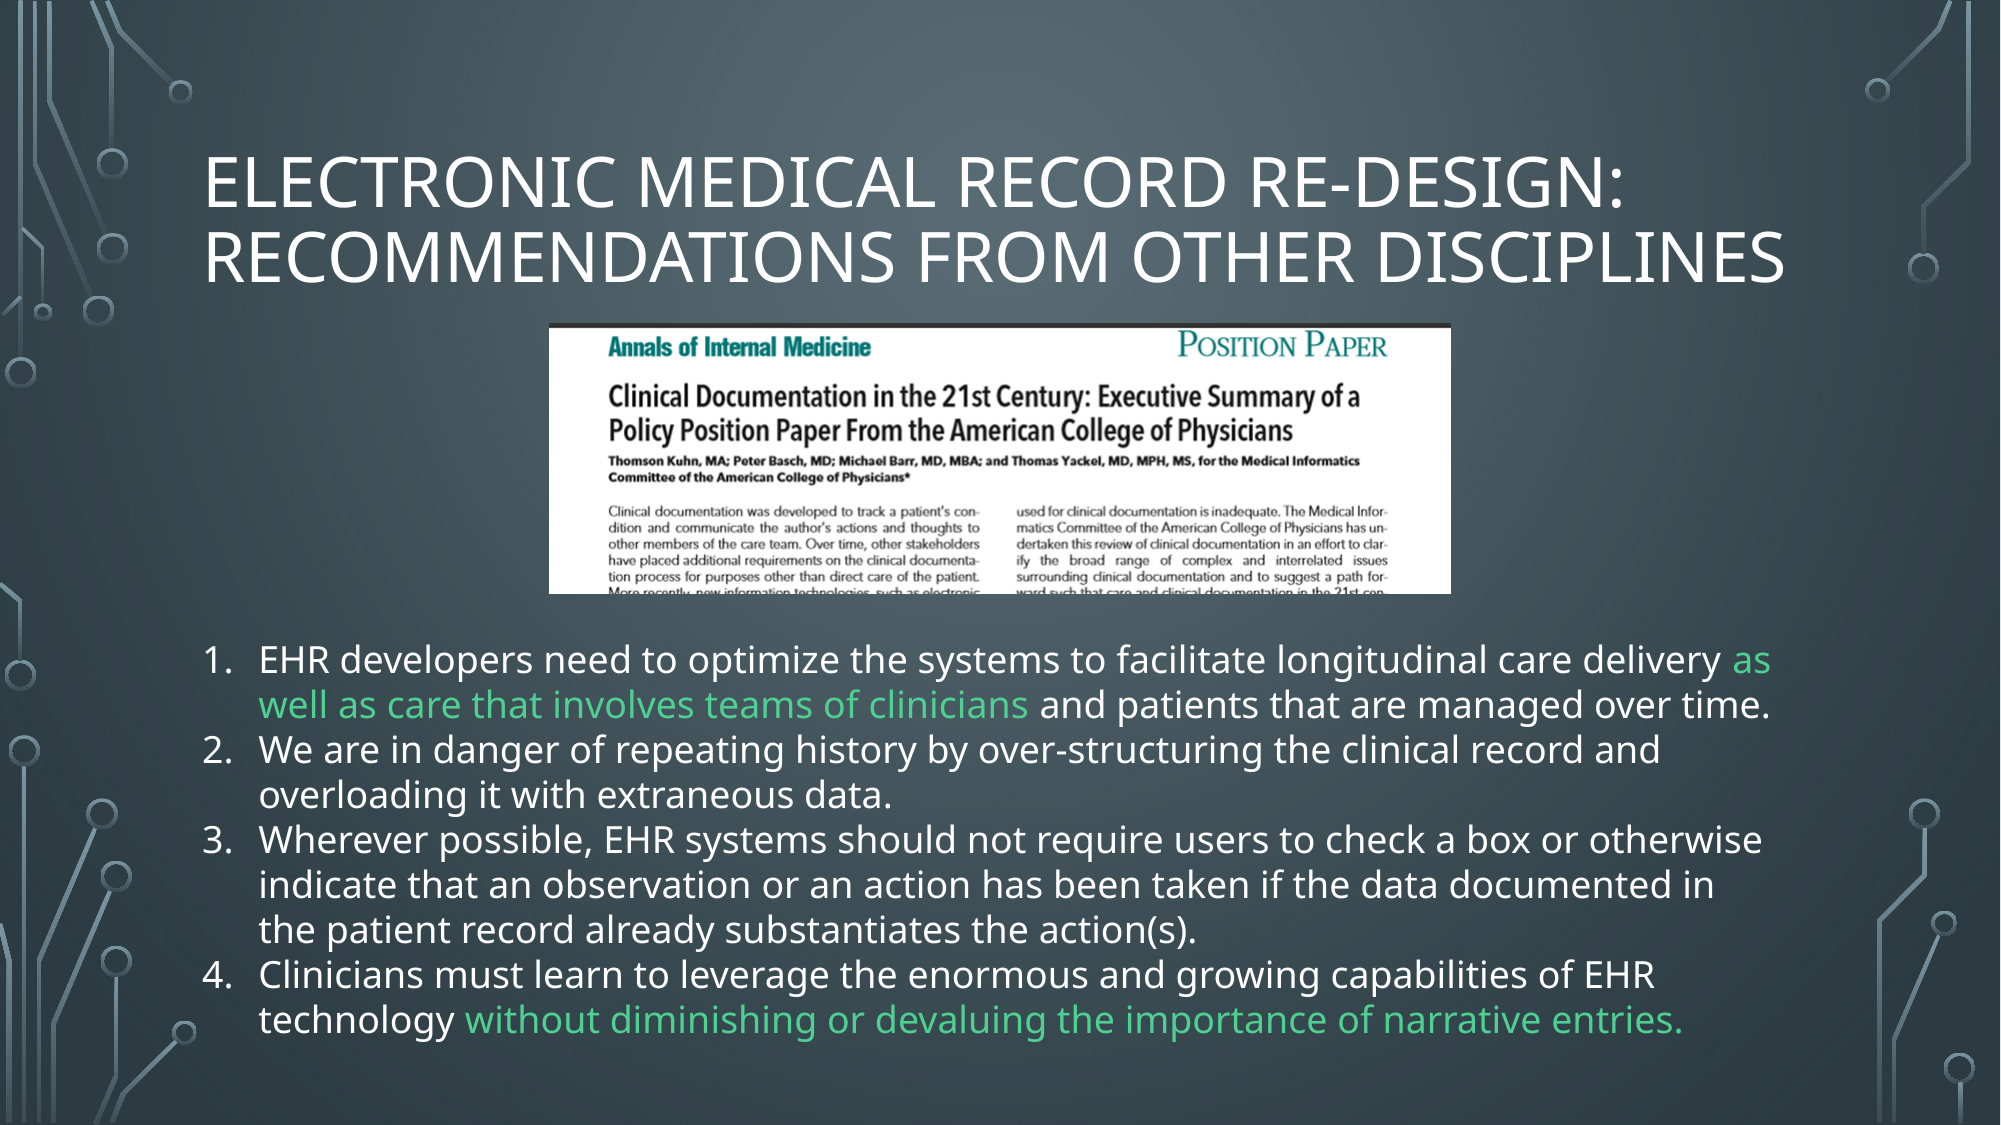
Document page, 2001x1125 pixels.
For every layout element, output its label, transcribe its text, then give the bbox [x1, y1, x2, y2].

text_box EHR developers need to optimize the systems to facilitate longitudinal care delivery as well as care that involves teams of clinicians and patients that are managed over time. We are in danger of repeating history by over-structuring the clinical record and overloading it with extraneous data. Wherever possible, EHR systems should not require users to check a box or otherwise indicate that an observation or an action has been taken if the data documented in the patient record already substantiates the action(s). Clinicians must learn to leverage the enormous and growing capabilities of EHR technology without diminishing or devaluing the importance of narrative entries. [187, 593, 1794, 1048]
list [548, 322, 1451, 594]
title Electronic medical record re-design: recommendations from other disciplines [187, 101, 1813, 344]
